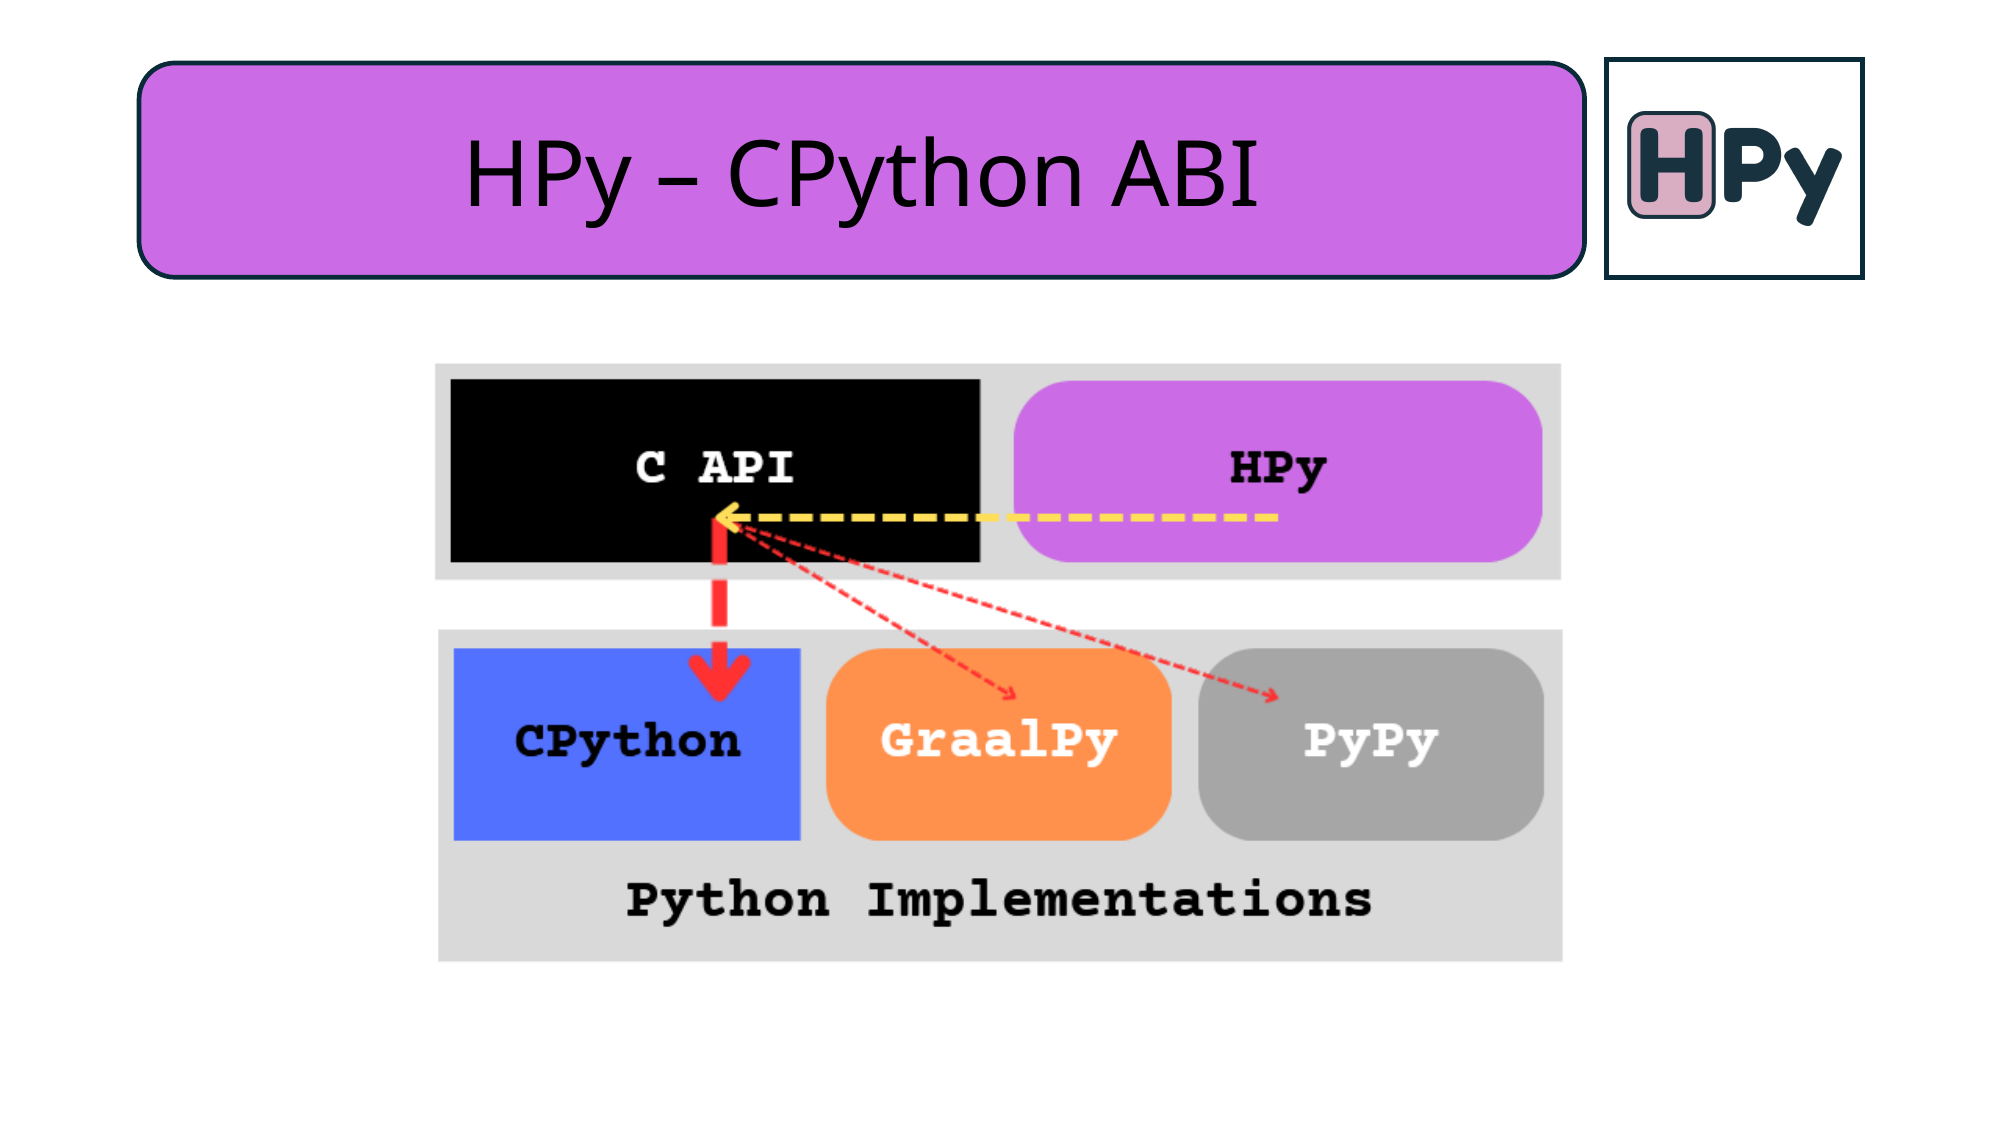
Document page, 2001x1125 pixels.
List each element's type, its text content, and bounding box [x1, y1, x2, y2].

picture [1627, 111, 1842, 226]
picture [425, 355, 1574, 975]
text_box [1605, 58, 1864, 279]
text_box HPy – CPython ABI [137, 61, 1587, 279]
